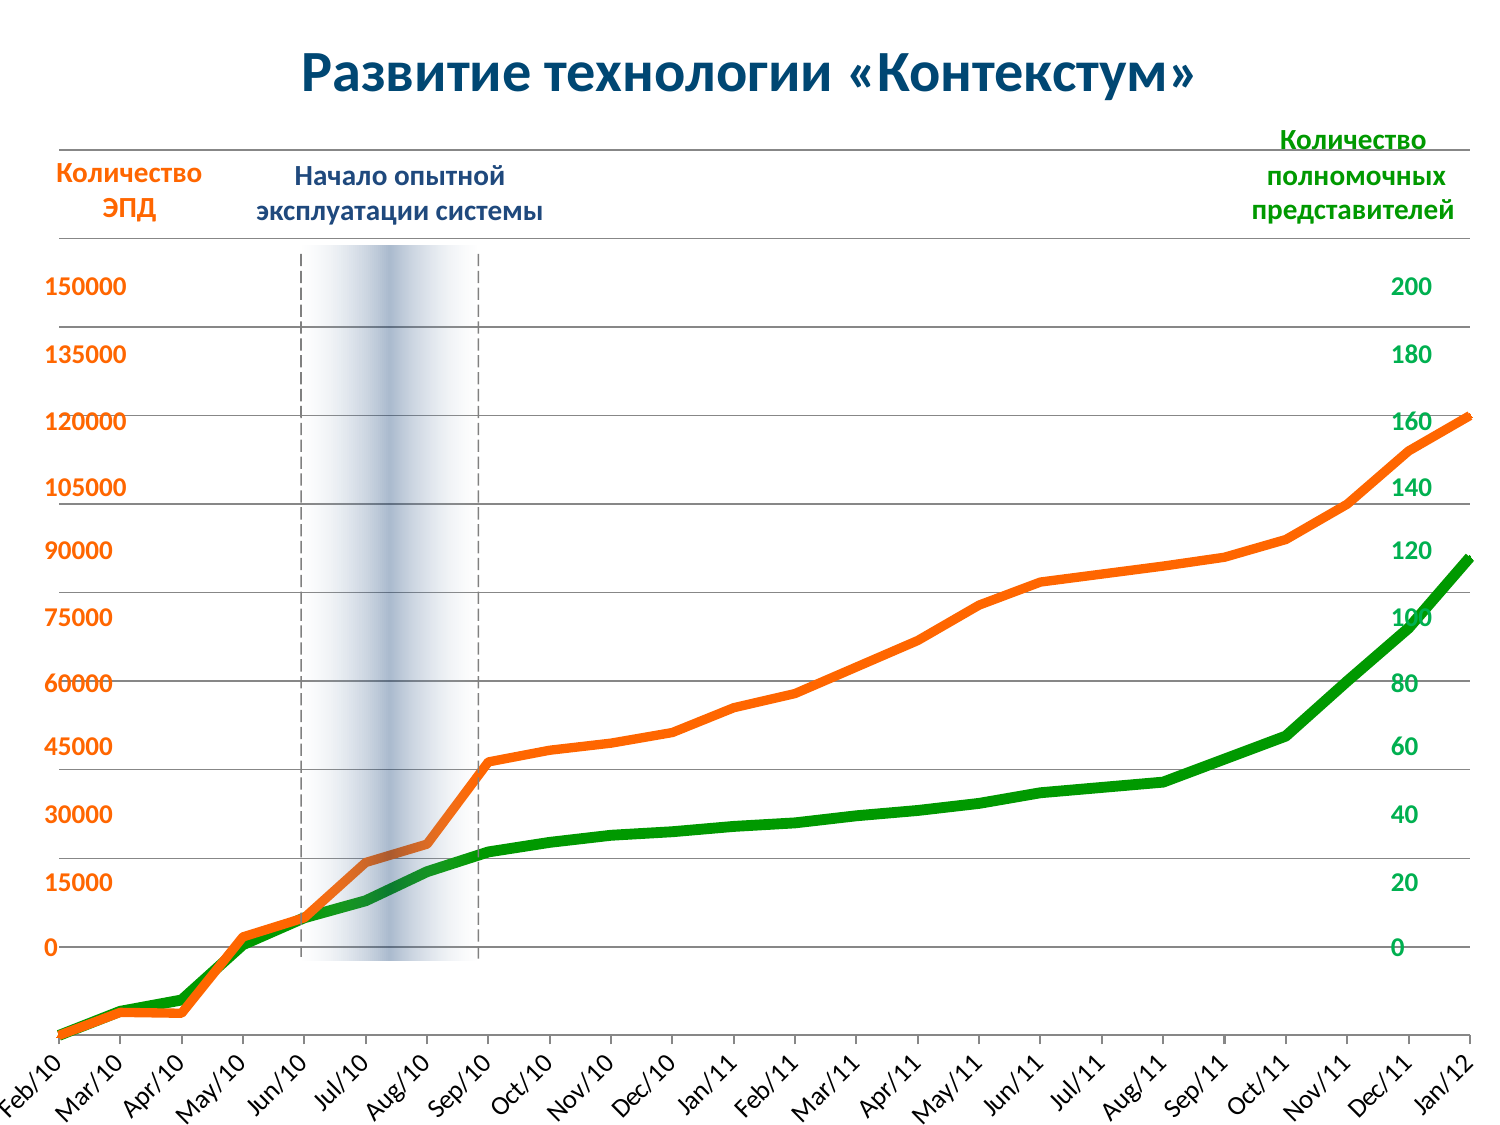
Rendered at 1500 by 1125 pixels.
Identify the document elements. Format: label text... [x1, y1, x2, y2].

chart [0, 116, 1500, 1125]
title Развитие технологии «Контекстум» [82, 15, 1432, 115]
